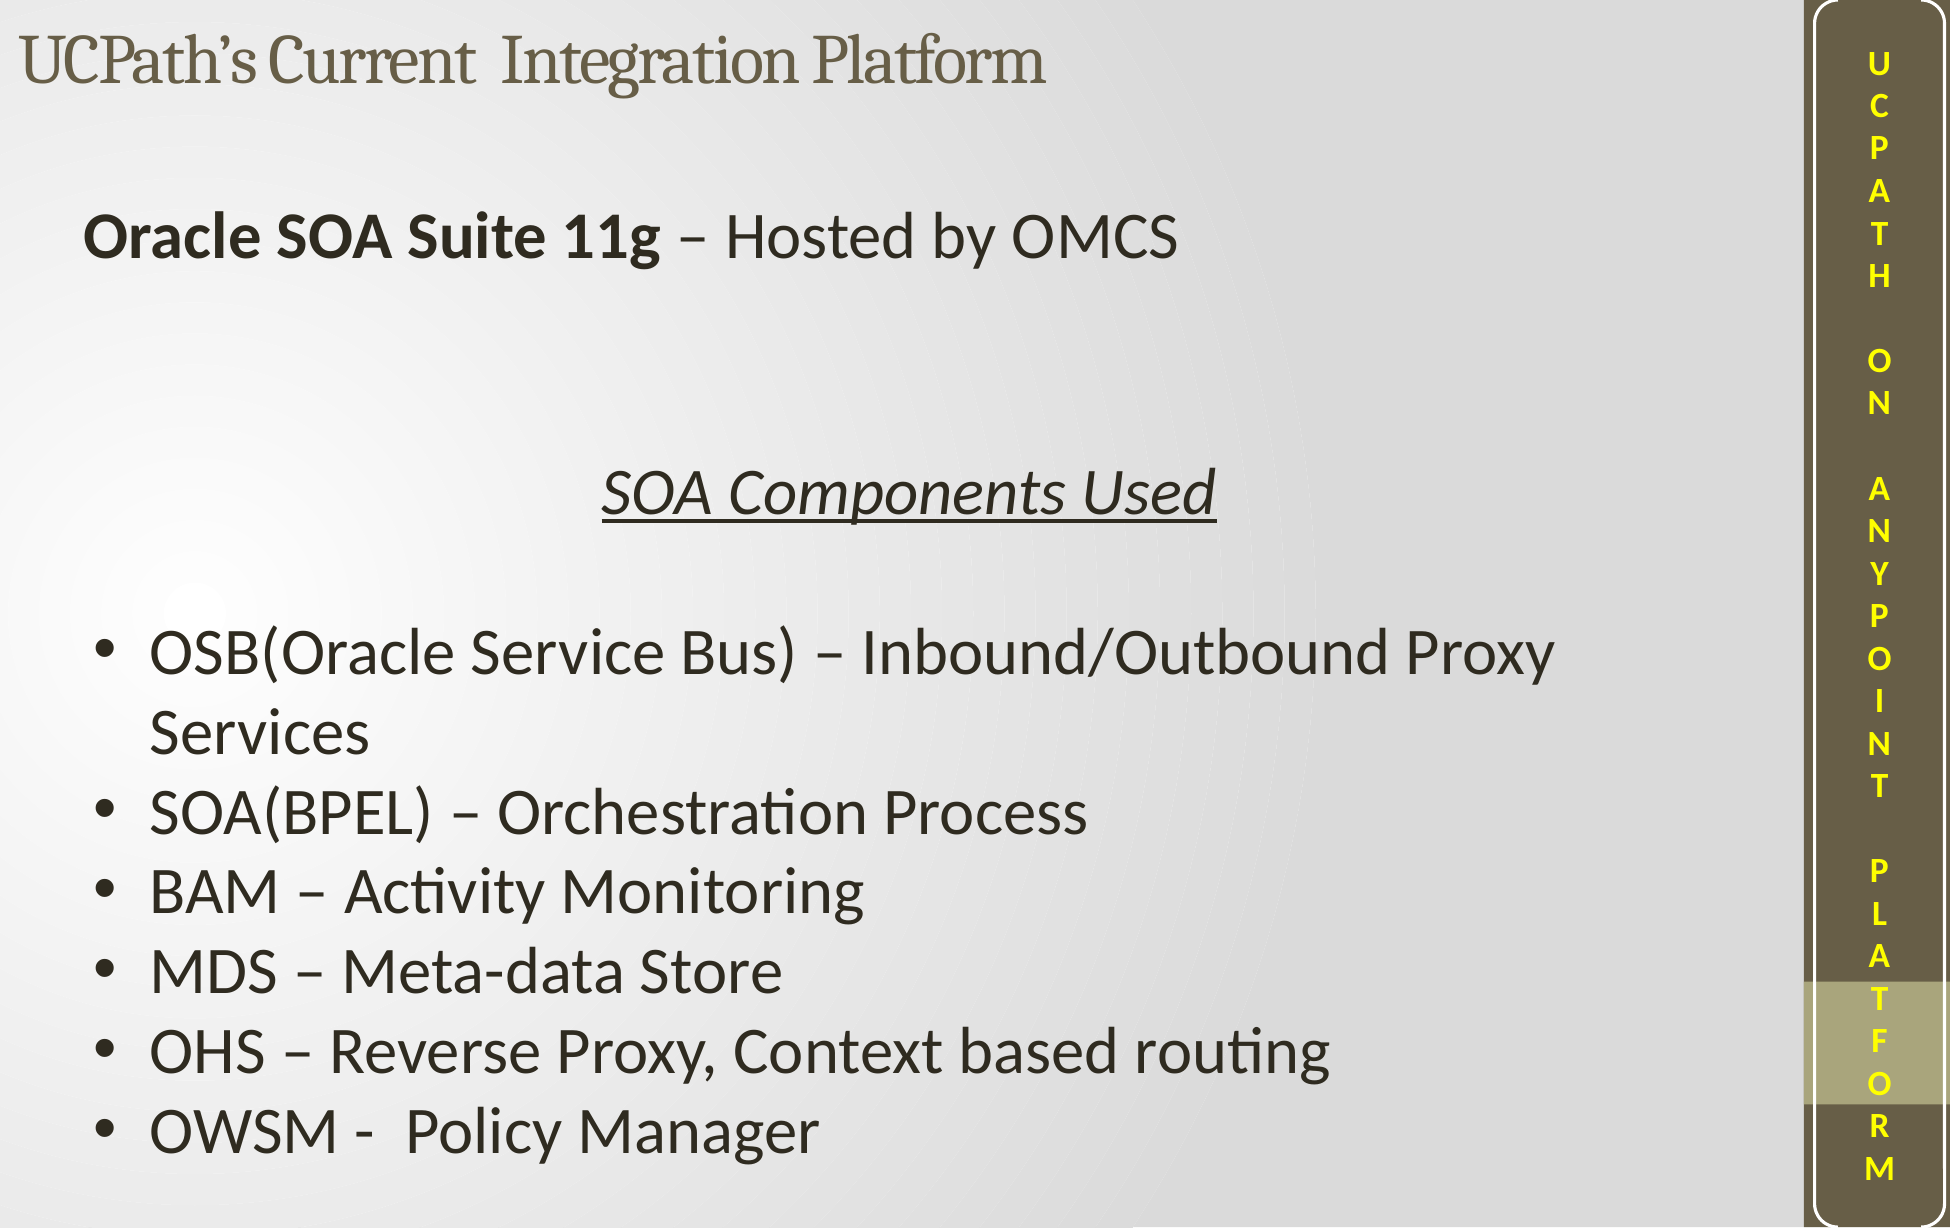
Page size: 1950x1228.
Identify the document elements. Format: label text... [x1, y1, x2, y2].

text_box SOA Components Used OSB(Oracle Service Bus) – Inbound/Outbound Proxy Services SOA(BPEL) – Orchestration Process BAM – Activity Monitoring MDS – Meta-data Store OHS – Reverse Proxy, Context based routing OWSM - Policy Manager [74, 438, 1744, 1228]
title UCPath’s Current Integration Platform [0, 10, 1219, 107]
text_box Oracle SOA Suite 11g – Hosted by OMCS [65, 182, 1563, 282]
slide_number U C P A T H O N A N Y P O I N T P L A T F O R M [1813, 0, 1947, 1228]
